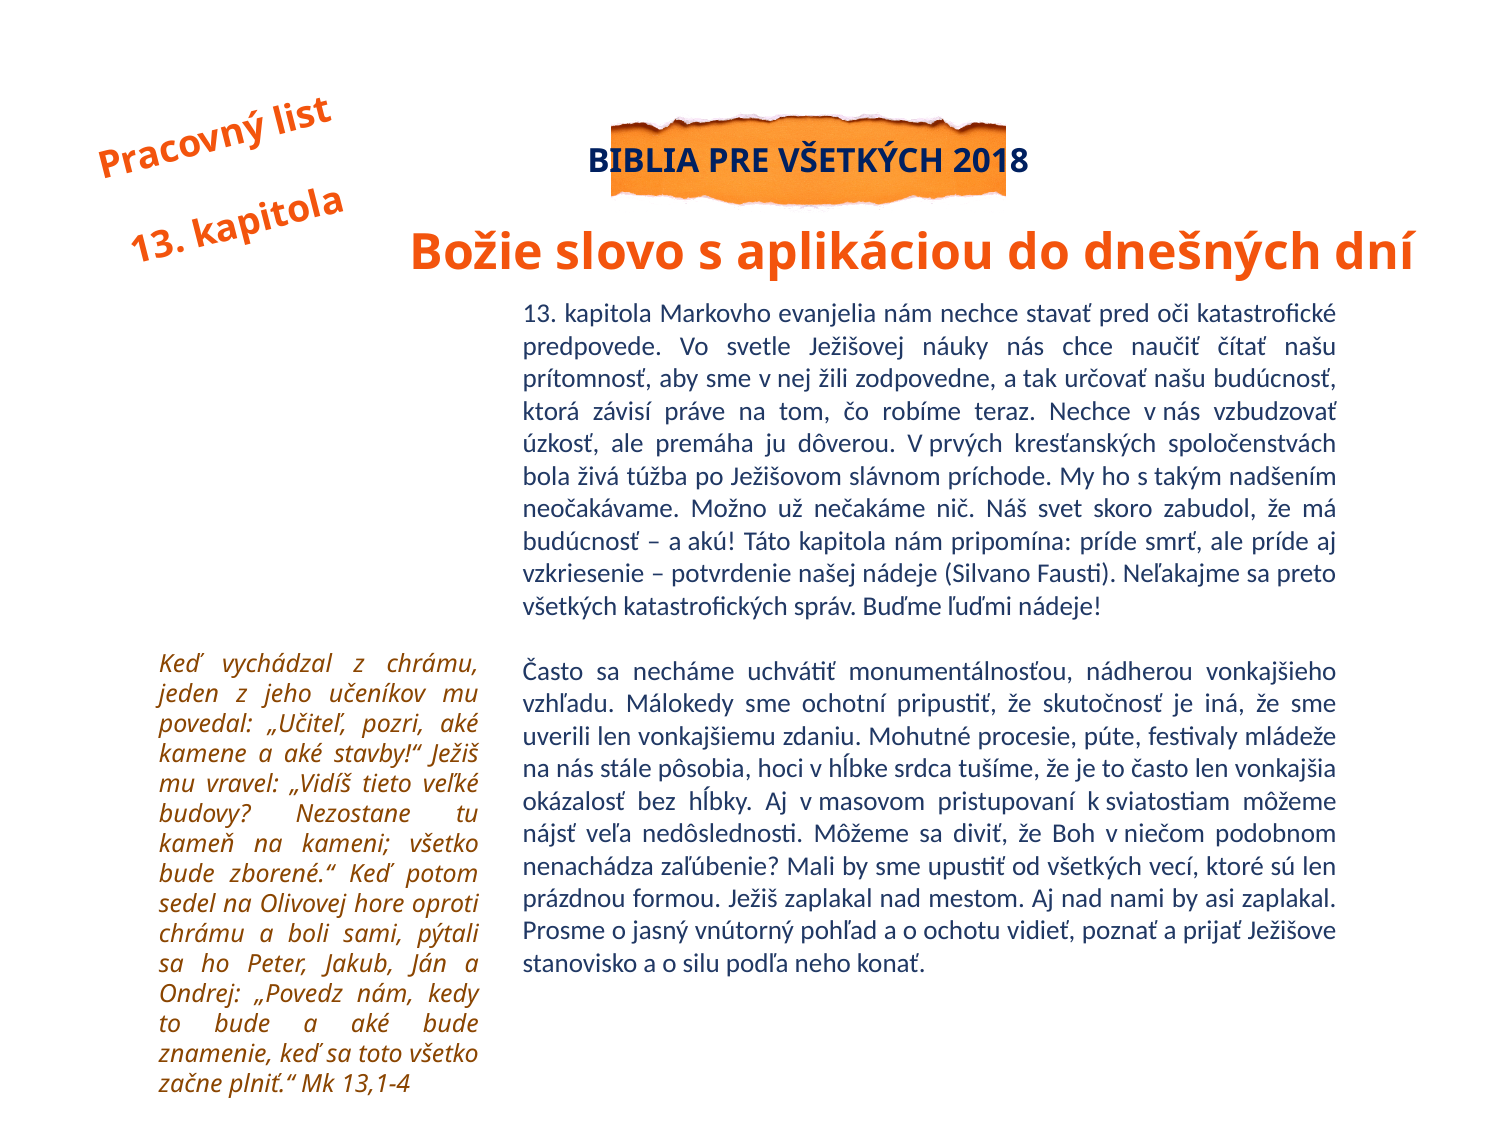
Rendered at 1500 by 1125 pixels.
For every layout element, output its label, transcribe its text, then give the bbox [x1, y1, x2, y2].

text_box Keď vychádzal z chrámu, jeden z jeho učeníkov mu povedal: „Učiteľ, pozri, aké kamene a aké stavby!“ Ježiš mu vravel: „Vidíš tieto veľké budovy? Nezostane tu kameň na kameni; všetko bude zborené.“ Keď potom sedel na Olivovej hore oproti chrámu a boli sami, pýtali sa ho Peter, Jakub, Ján a Ondrej: „Povedz nám, kedy to bude a aké bude znamenie, keď sa toto všetko začne plniť.“ Mk 13,1-4 [144, 640, 495, 1105]
text_box 13. kapitola Markovho evanjelia nám nechce stavať pred oči katastrofické predpovede. Vo svetle Ježišovej náuky nás chce naučiť čítať našu prítomnosť, aby sme v nej žili zodpovedne, a tak určovať našu budúcnosť, ktorá závisí práve na tom, čo robíme teraz. Nechce v nás vzbudzovať úzkosť, ale premáha ju dôverou. V prvých kresťanských spoločenstvách bola živá túžba po Ježišovom slávnom príchode. My ho s takým nadšením neočakávame. Možno už nečakáme nič. Náš svet skoro zabudol, že má budúcnosť – a akú! Táto kapitola nám pripomína: príde smrť, ale príde aj vzkriesenie – potvrdenie našej nádeje (Silvano Fausti). Neľakajme sa preto všetkých katastrofických správ. Buďme ľuďmi nádeje! Často sa necháme uchvátiť monumentálnosťou, nádherou vonkajšieho vzhľadu. Málokedy sme ochotní pripustiť, že skutočnosť je iná, že sme uverili len vonkajšiemu zdaniu. Mohutné procesie, púte, festivaly mládeže na nás stále pôsobia, hoci v hĺbke srdca tušíme, že je to často len vonkajšia okázalosť bez hĺbky. Aj v masovom pristupovaní k sviatostiam môžeme nájsť veľa nedôslednosti. Môžeme sa diviť, že Boh v niečom podobnom nenachádza zaľúbenie? Mali by sme upustiť od všetkých vecí, ktoré sú len prázdnou formou. Ježiš zaplakal nad mestom. Aj nad nami by asi zaplakal. Prosme o jasný vnútorný pohľad a o ochotu vidieť, poznať a prijať Ježišove stanovisko a o silu podľa neho konať. [507, 288, 1352, 986]
text_box BIBLIA PRE VŠETKÝCH 2018 Božie slovo s aplikáciou do dnešných dní [187, 131, 1430, 287]
text_box Pracovný list 13. kapitola [76, 73, 352, 286]
picture [611, 110, 1006, 213]
